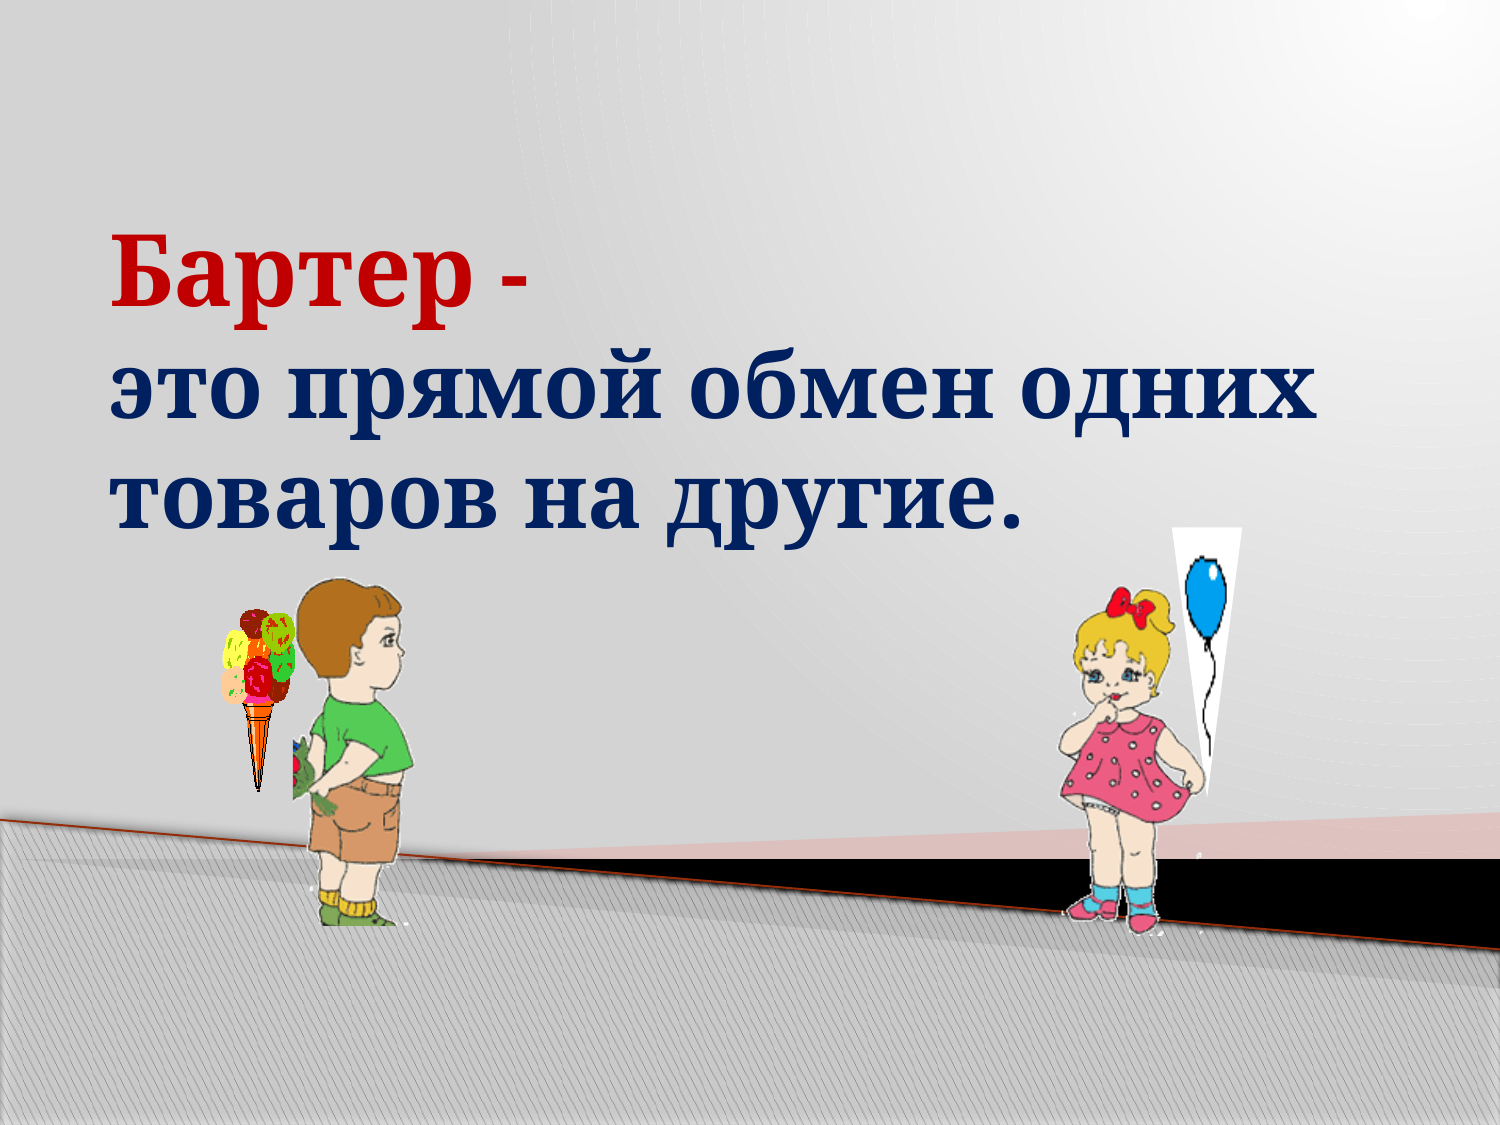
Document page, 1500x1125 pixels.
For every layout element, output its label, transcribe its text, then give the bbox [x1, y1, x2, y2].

picture [210, 574, 419, 926]
picture [1054, 527, 1243, 936]
text_box Бартер - это прямой обмен одних товаров на другие. [93, 199, 1430, 554]
